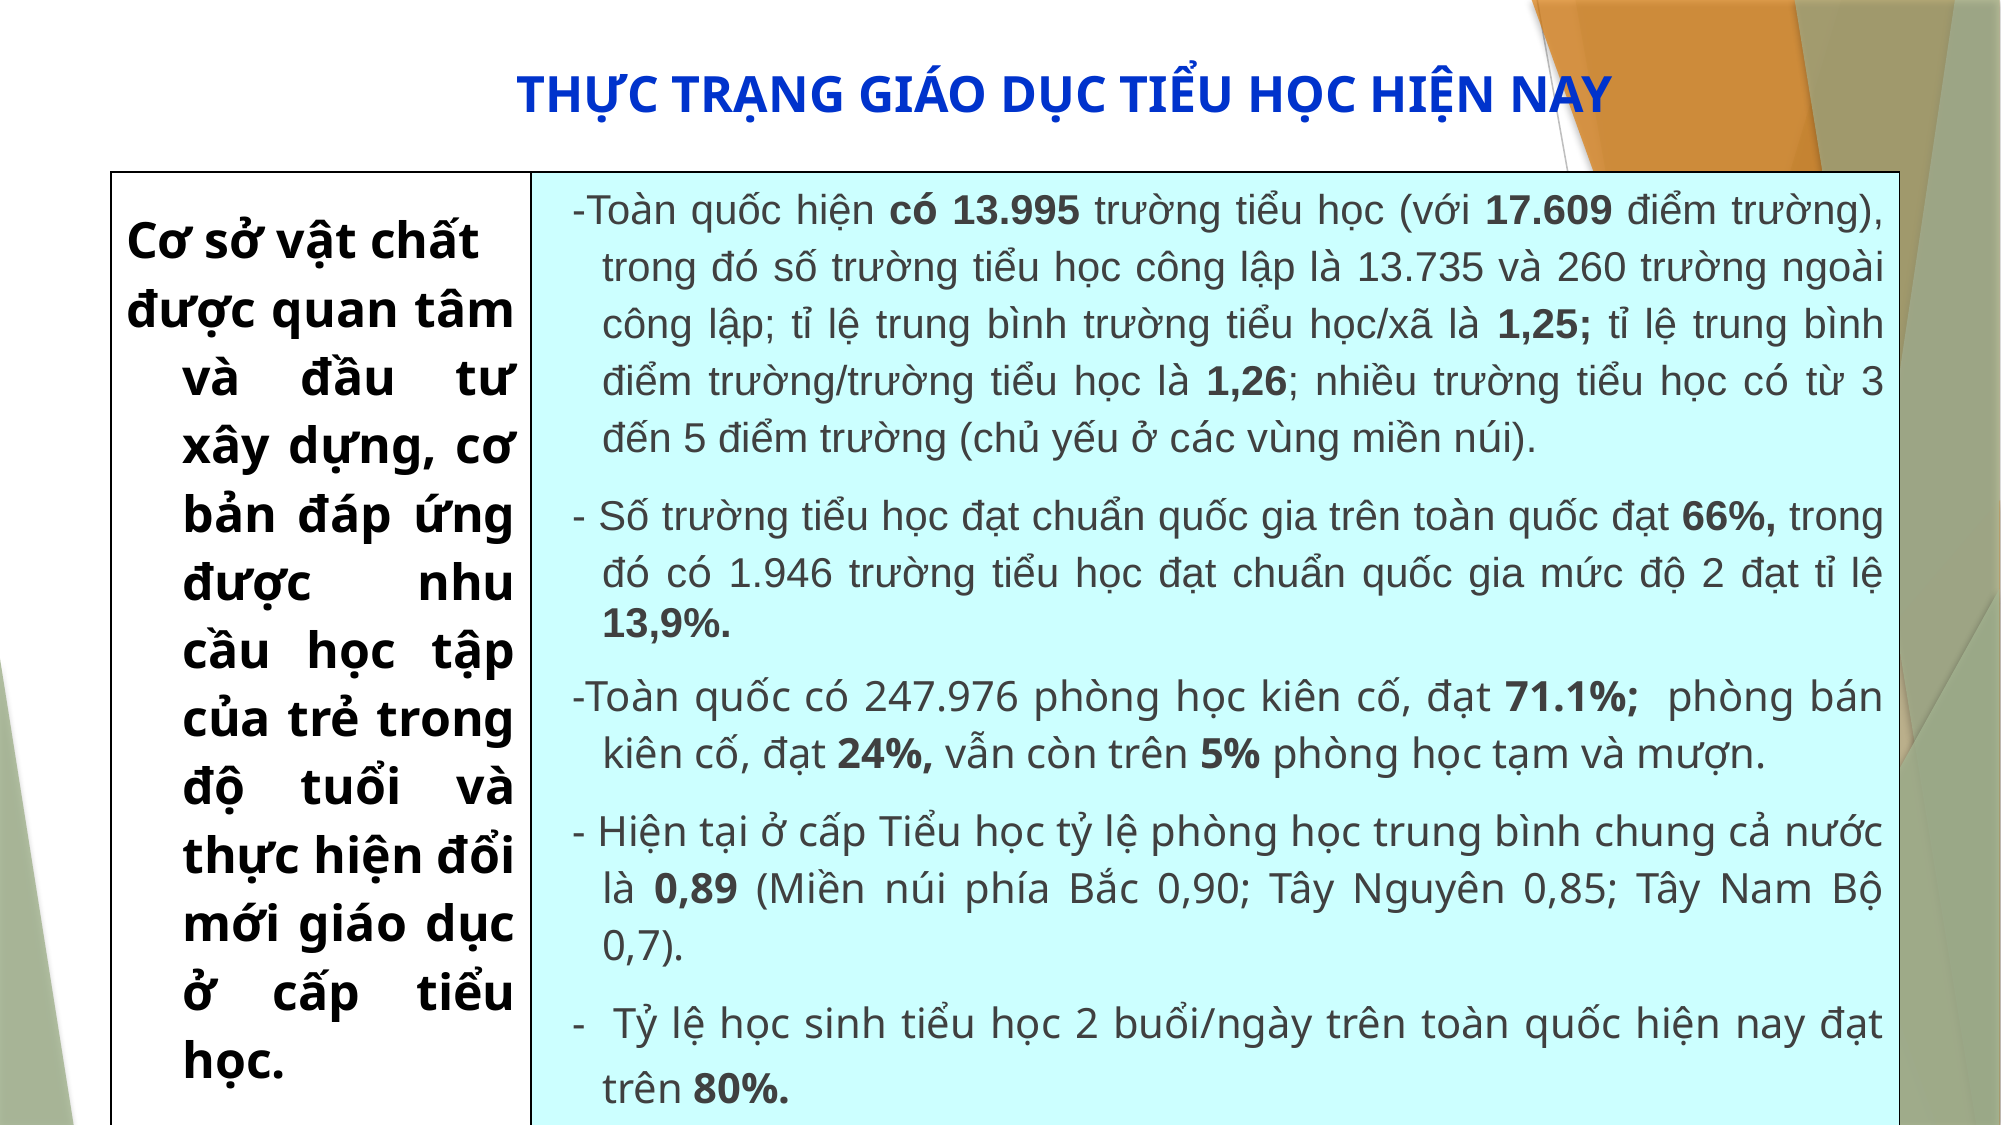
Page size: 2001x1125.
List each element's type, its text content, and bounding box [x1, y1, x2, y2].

text_box THỰC TRẠNG GIÁO DỤC TIỂU HỌC HIỆN NAY [383, 54, 1746, 130]
table_header -Toàn quốc hiện có 13.995 trường tiểu học (với 17.609 điểm trường), trong đó số trường tiểu học công lập là 13.735 và 260 trường ngoài công lập; tỉ lệ trung bình trường tiểu học/xã là 1,25; tỉ lệ trung bình điểm trường/trường tiểu học là 1,26; nhiều trường tiểu học có từ 3 đến 5 điểm trường (chủ yếu ở các vùng miền núi). - Số trường tiểu học đạt chuẩn quốc gia trên toàn quốc đạt 66%, trong đó có 1.946 trường tiểu học đạt chuẩn quốc gia mức độ 2 đạt tỉ lệ 13,9%. -Toàn quốc có 247.976 phòng học kiên cố, đạt 71.1%; phòng bán kiên cố, đạt 24%, vẫn còn trên 5% phòng học tạm và mượn. - Hiện tại ở cấp Tiểu học tỷ lệ phòng học trung bình chung cả nước là 0,89 (Miền núi phía Bắc 0,90; Tây Nguyên 0,85; Tây Nam Bộ 0,7). - Tỷ lệ học sinh tiểu học 2 buổi/ngày trên toàn quốc hiện nay đạt trên 80%. [532, 173, 1899, 1125]
table_header Cơ sở vật chất được quan tâm và đầu tư xây dựng, cơ bản đáp ứng được nhu cầu học tập của trẻ trong độ tuổi và thực hiện đổi mới giáo dục ở cấp tiểu học. [112, 173, 530, 1125]
